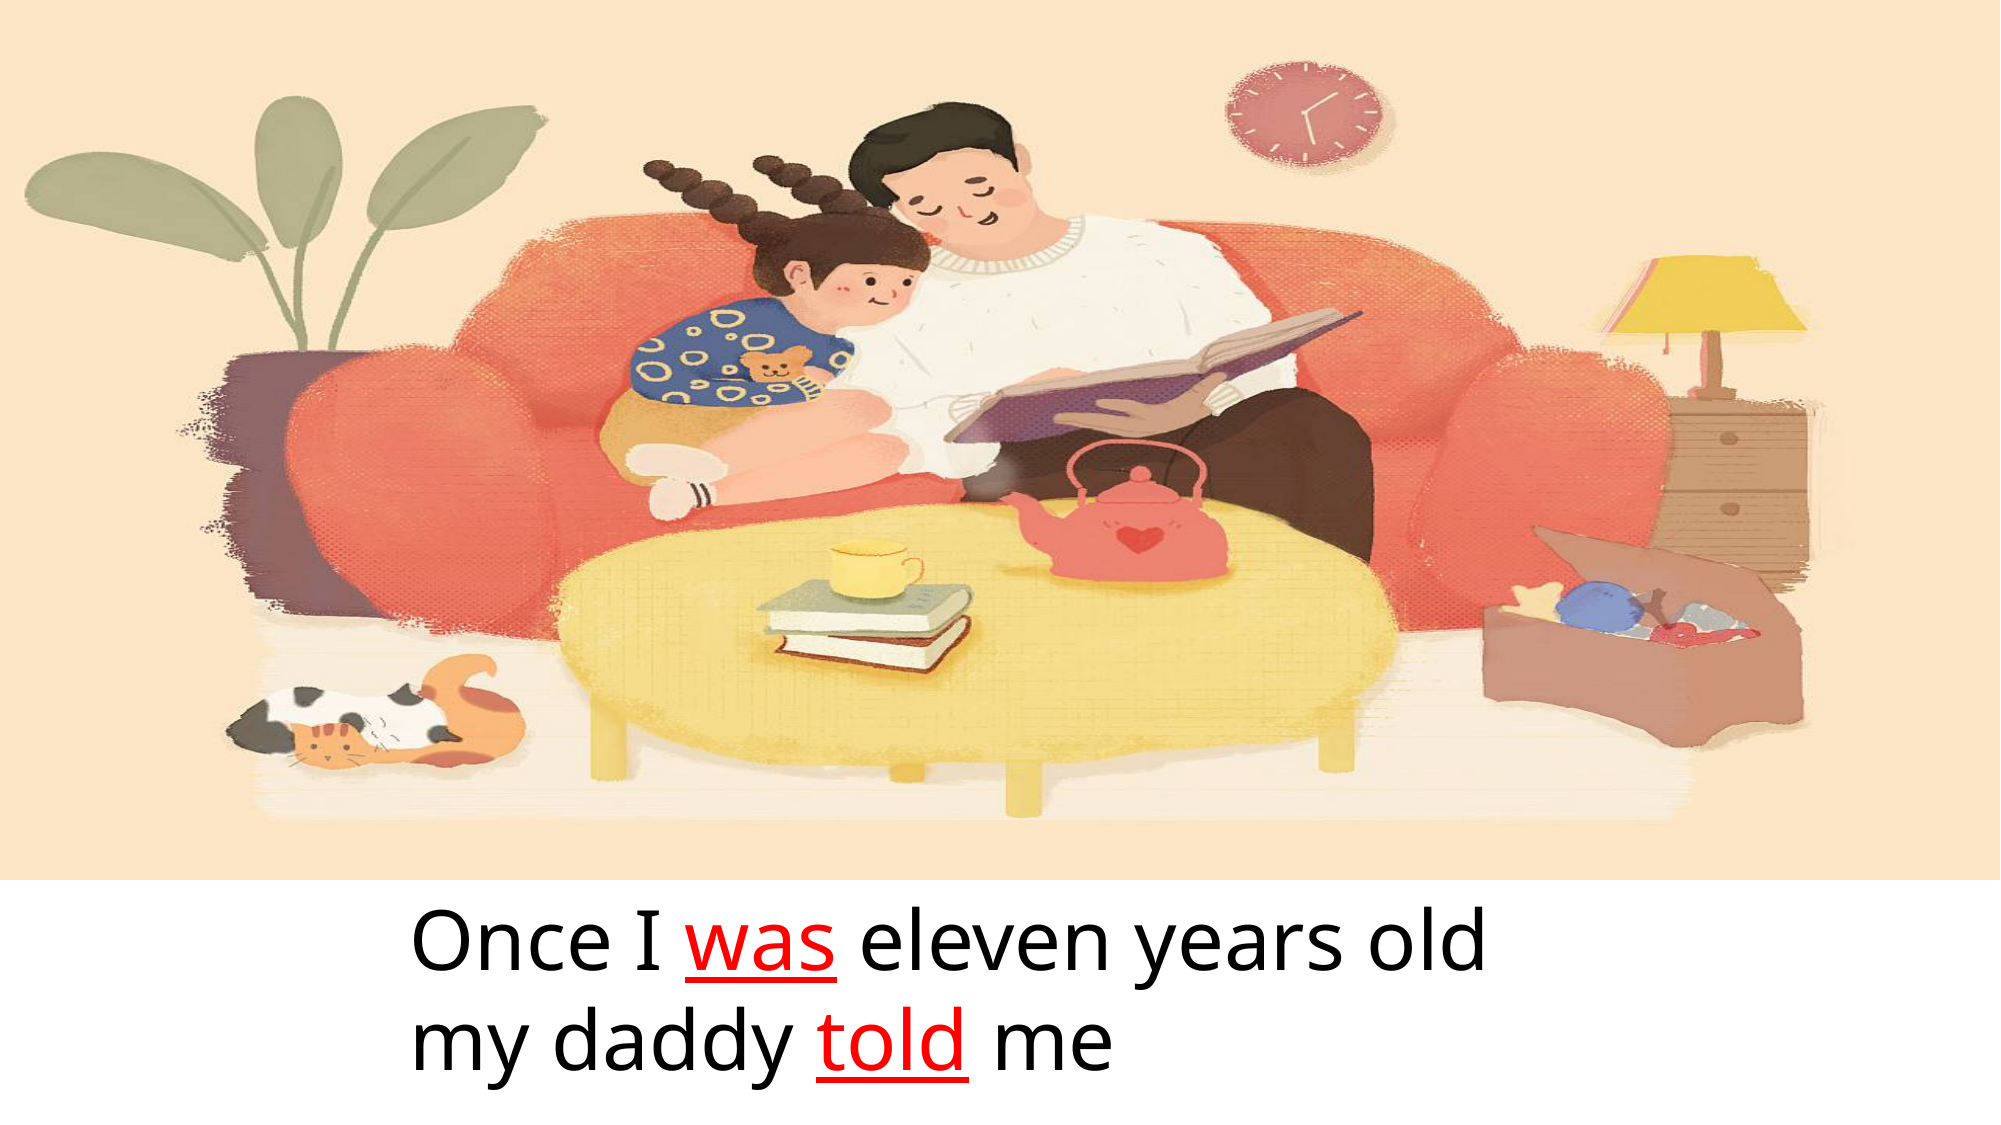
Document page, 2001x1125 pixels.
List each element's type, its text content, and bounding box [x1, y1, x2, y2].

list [0, 0, 2000, 880]
text_box Once I was eleven years old my daddy told me [394, 880, 1537, 1095]
